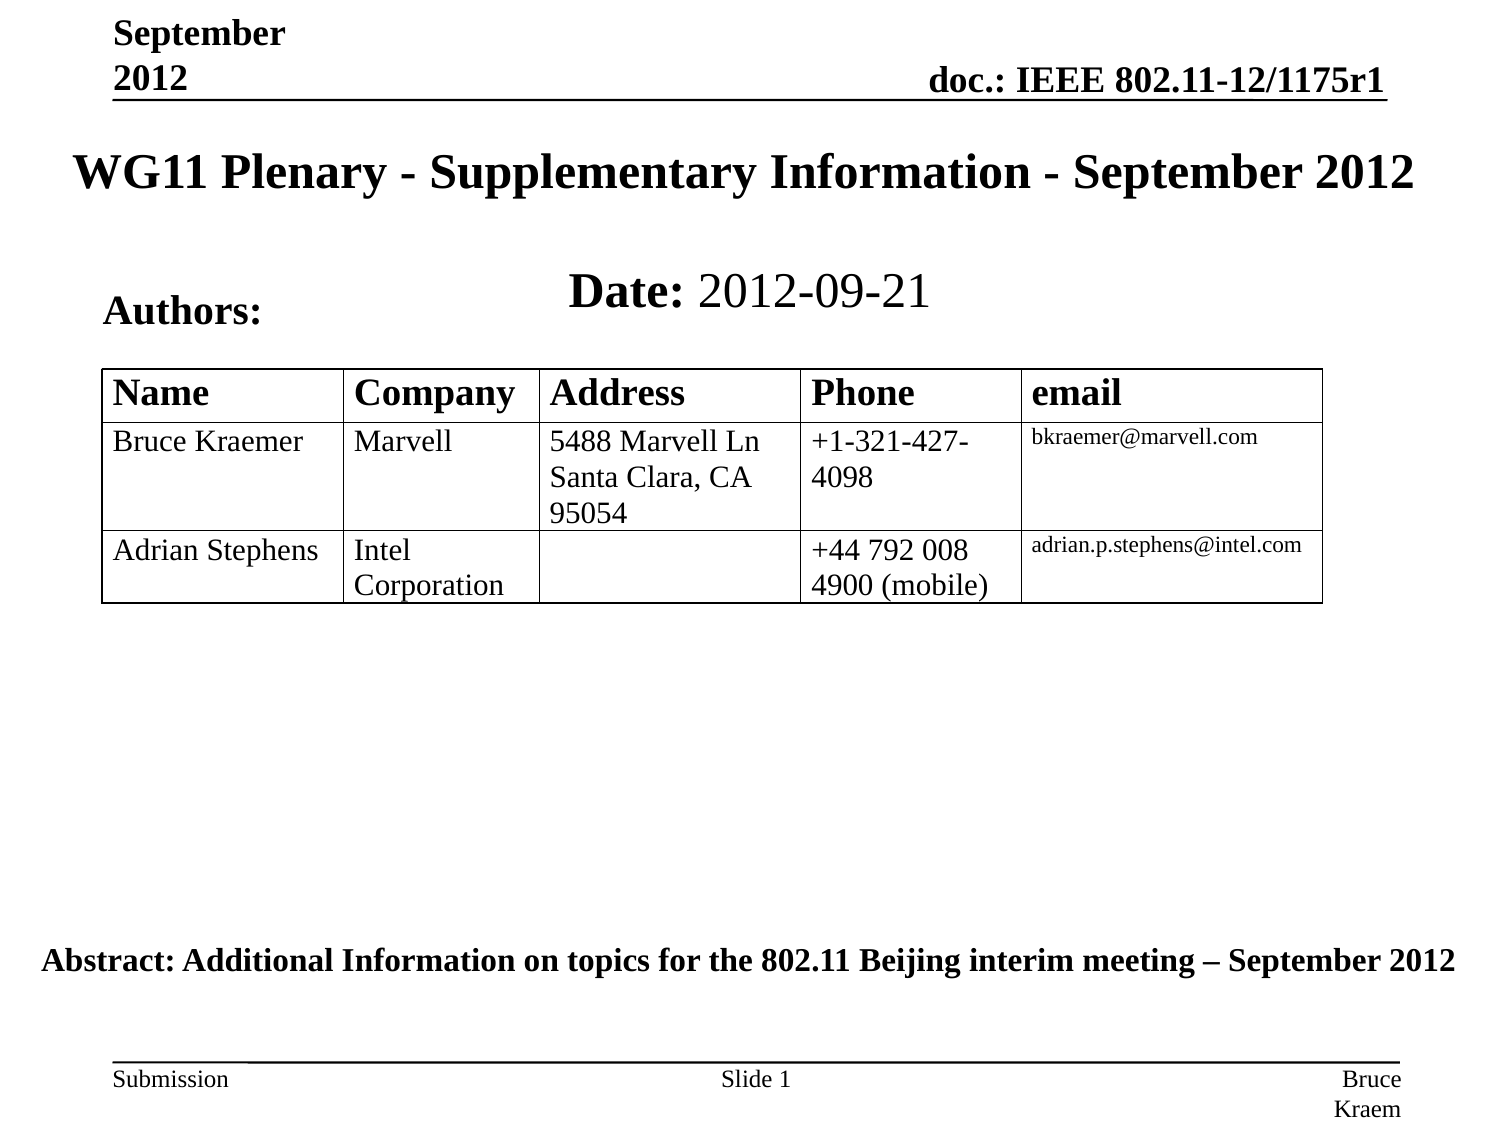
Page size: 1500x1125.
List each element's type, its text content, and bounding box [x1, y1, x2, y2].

list Date: 2012-09-21 [112, 249, 1388, 313]
text_box Abstract: Additional Information on topics for the 802.11 Beijing interim meeting – September 2012 [26, 930, 1482, 986]
text_box Authors: [87, 274, 325, 338]
slide_number Slide 1 [712, 1062, 800, 1093]
footer Bruce Kraemer (Marvell) [1325, 1062, 1402, 1093]
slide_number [113, 52, 364, 98]
title WG11 Plenary - Supplementary Information - September 2012 [24, 112, 1463, 225]
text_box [87, 368, 1355, 794]
